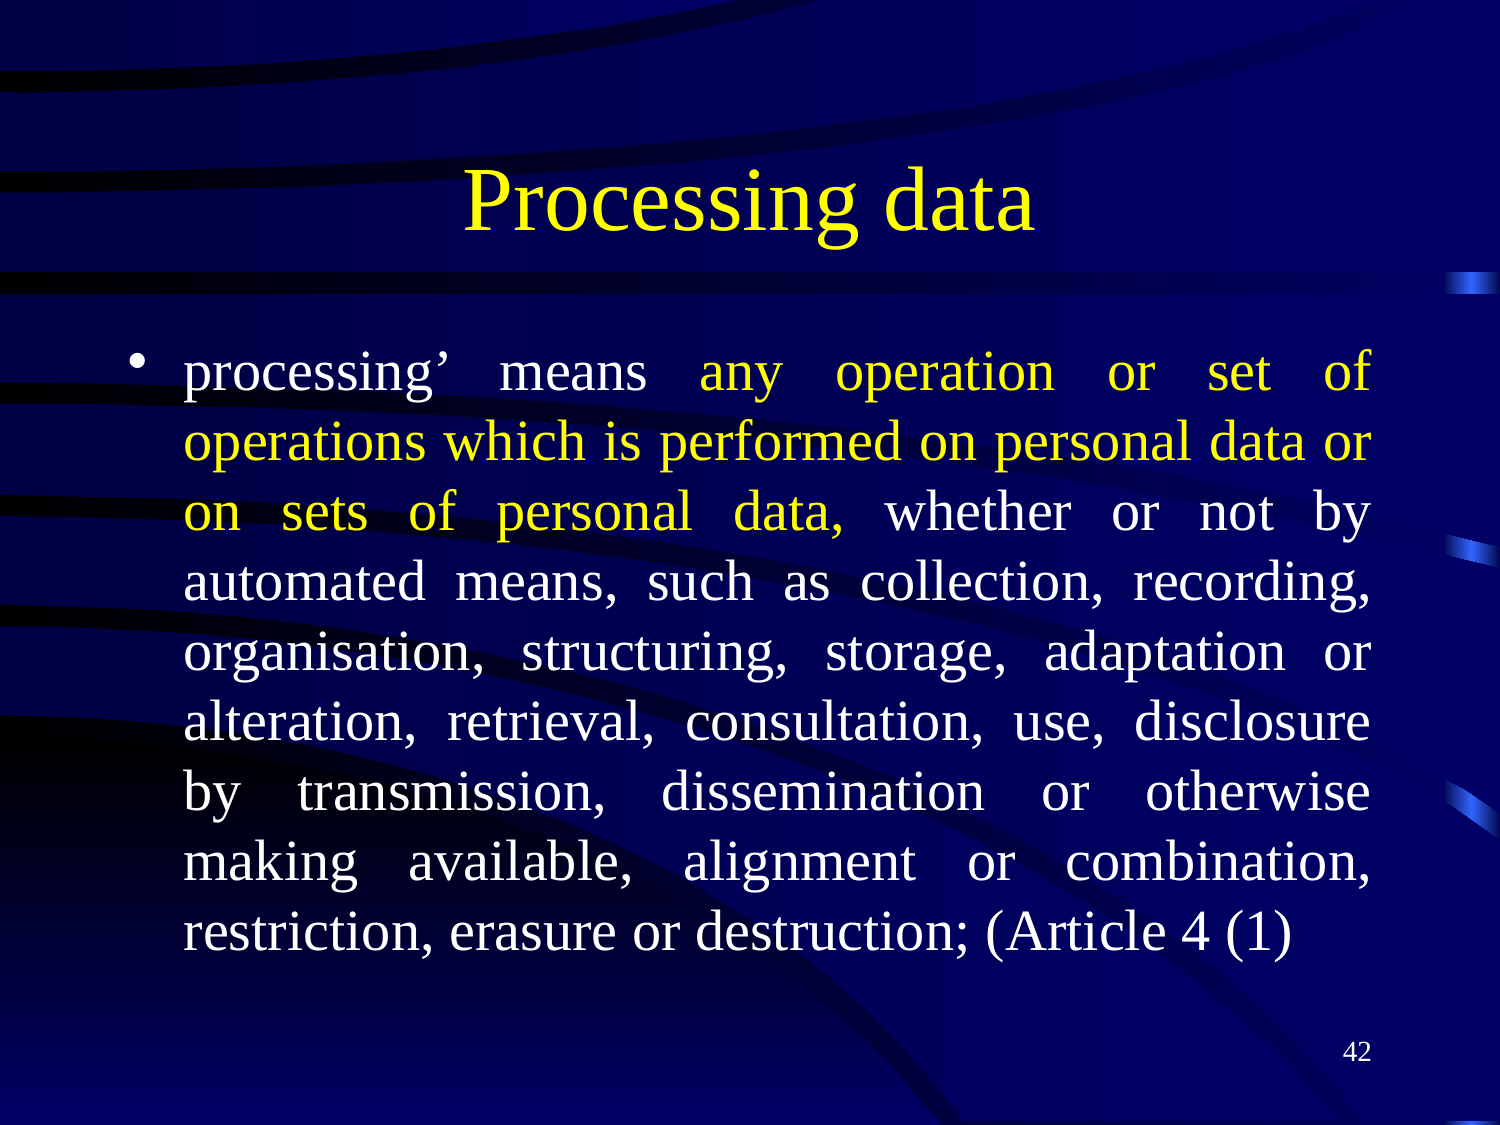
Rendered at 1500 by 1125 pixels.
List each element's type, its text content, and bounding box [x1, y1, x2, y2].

title Processing data [112, 99, 1388, 288]
slide_number 42 [1074, 1024, 1388, 1101]
list processing’ means any operation or set of operations which is performed on personal data or on sets of personal data, whether or not by automated means, such as collection, recording, organisation, structuring, storage, adaptation or alteration, retrieval, consultation, use, disclosure by transmission, dissemination or otherwise making available, alignment or combination, restriction, erasure or destruction; (Article 4 (1) [112, 324, 1388, 1000]
